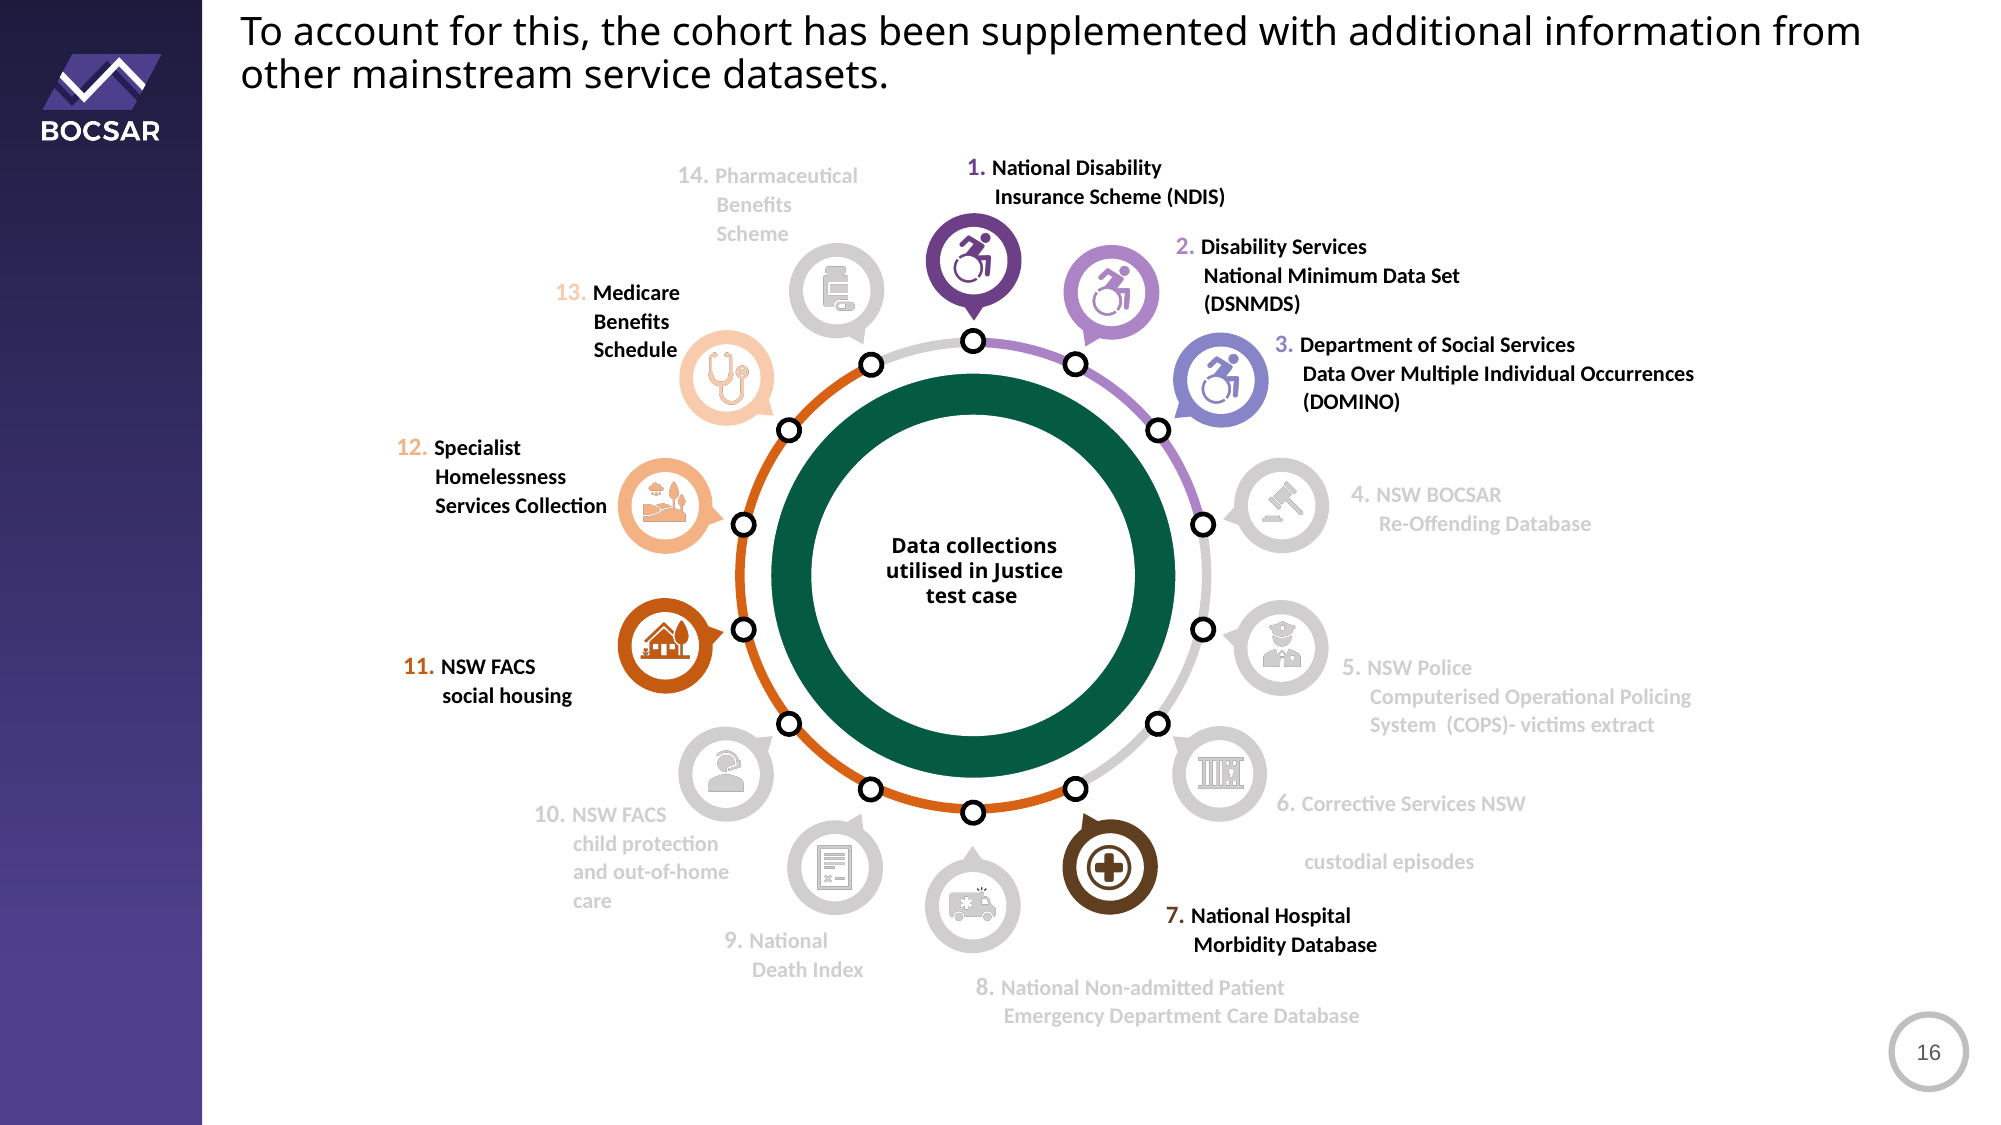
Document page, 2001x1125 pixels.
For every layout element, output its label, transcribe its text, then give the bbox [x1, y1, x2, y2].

list To account for this, the cohort has been supplemented with additional information from other mainstream service datasets. [225, 4, 1938, 105]
picture [42, 54, 162, 141]
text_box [381, 140, 1753, 1036]
